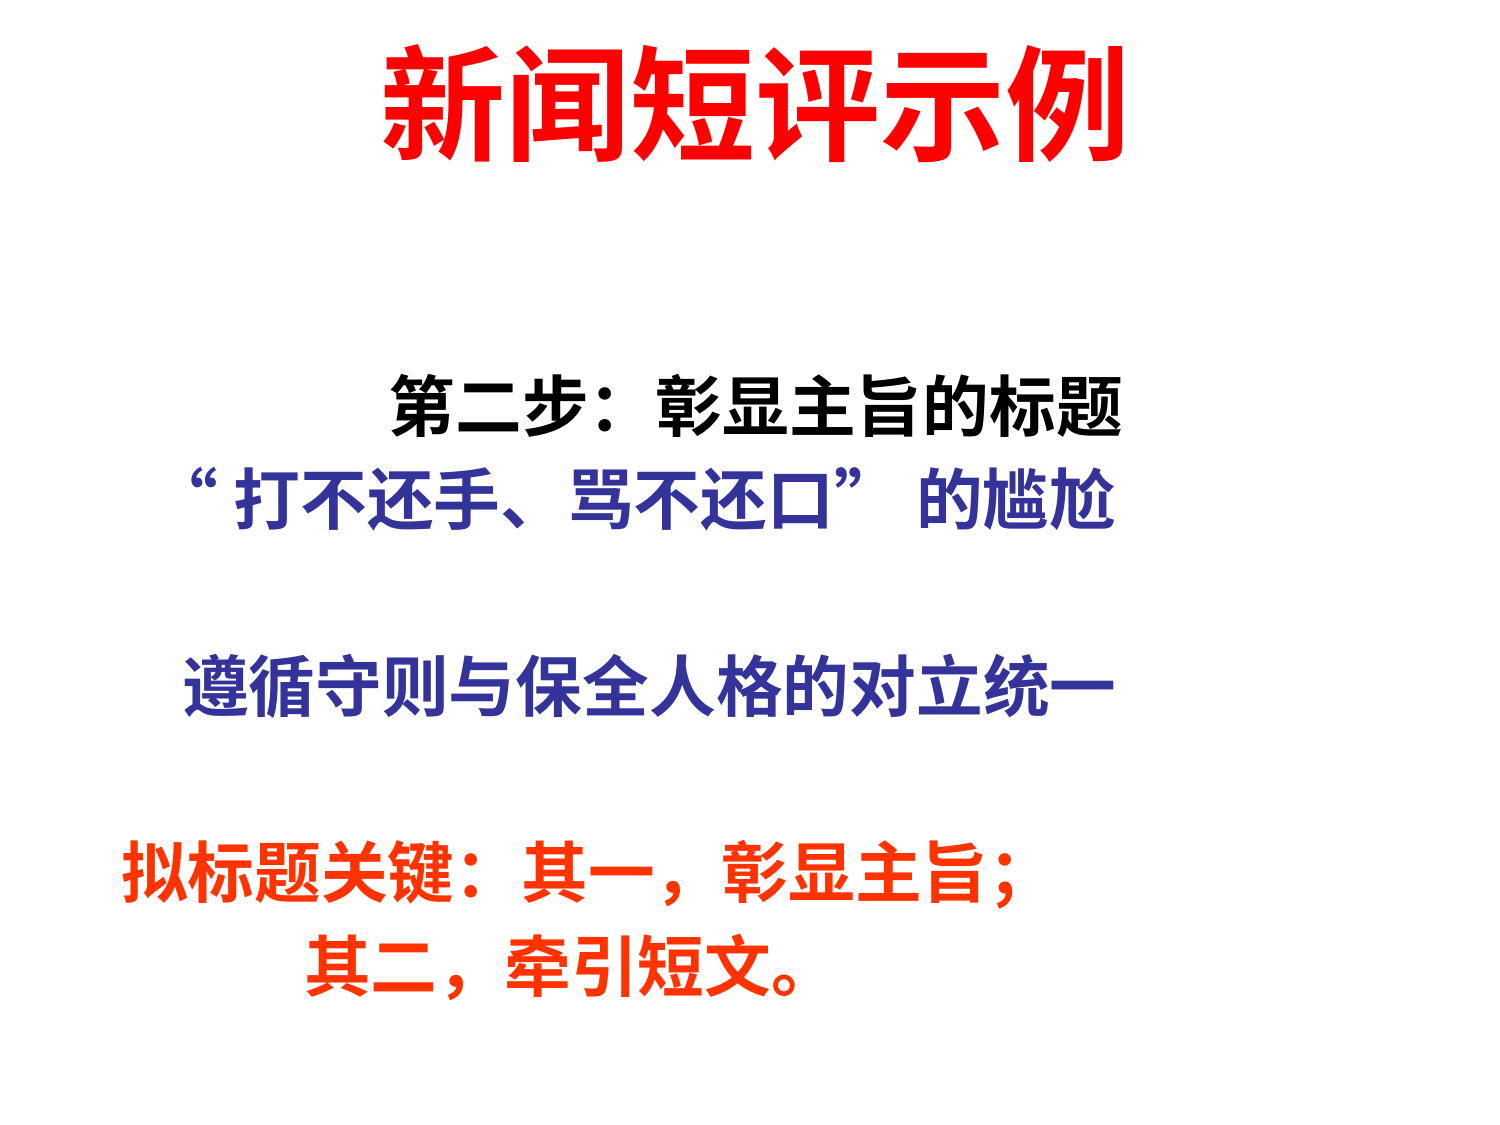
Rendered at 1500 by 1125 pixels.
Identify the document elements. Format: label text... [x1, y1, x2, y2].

subtitle 新闻短评示例 第二步：彰显主旨的标题 “打不还手、骂不还口” 的尴尬 遵循守则与保全人格的对立统一 拟标题关键：其一，彰显主旨； 其二，牵引短文。 [29, 18, 1483, 1095]
